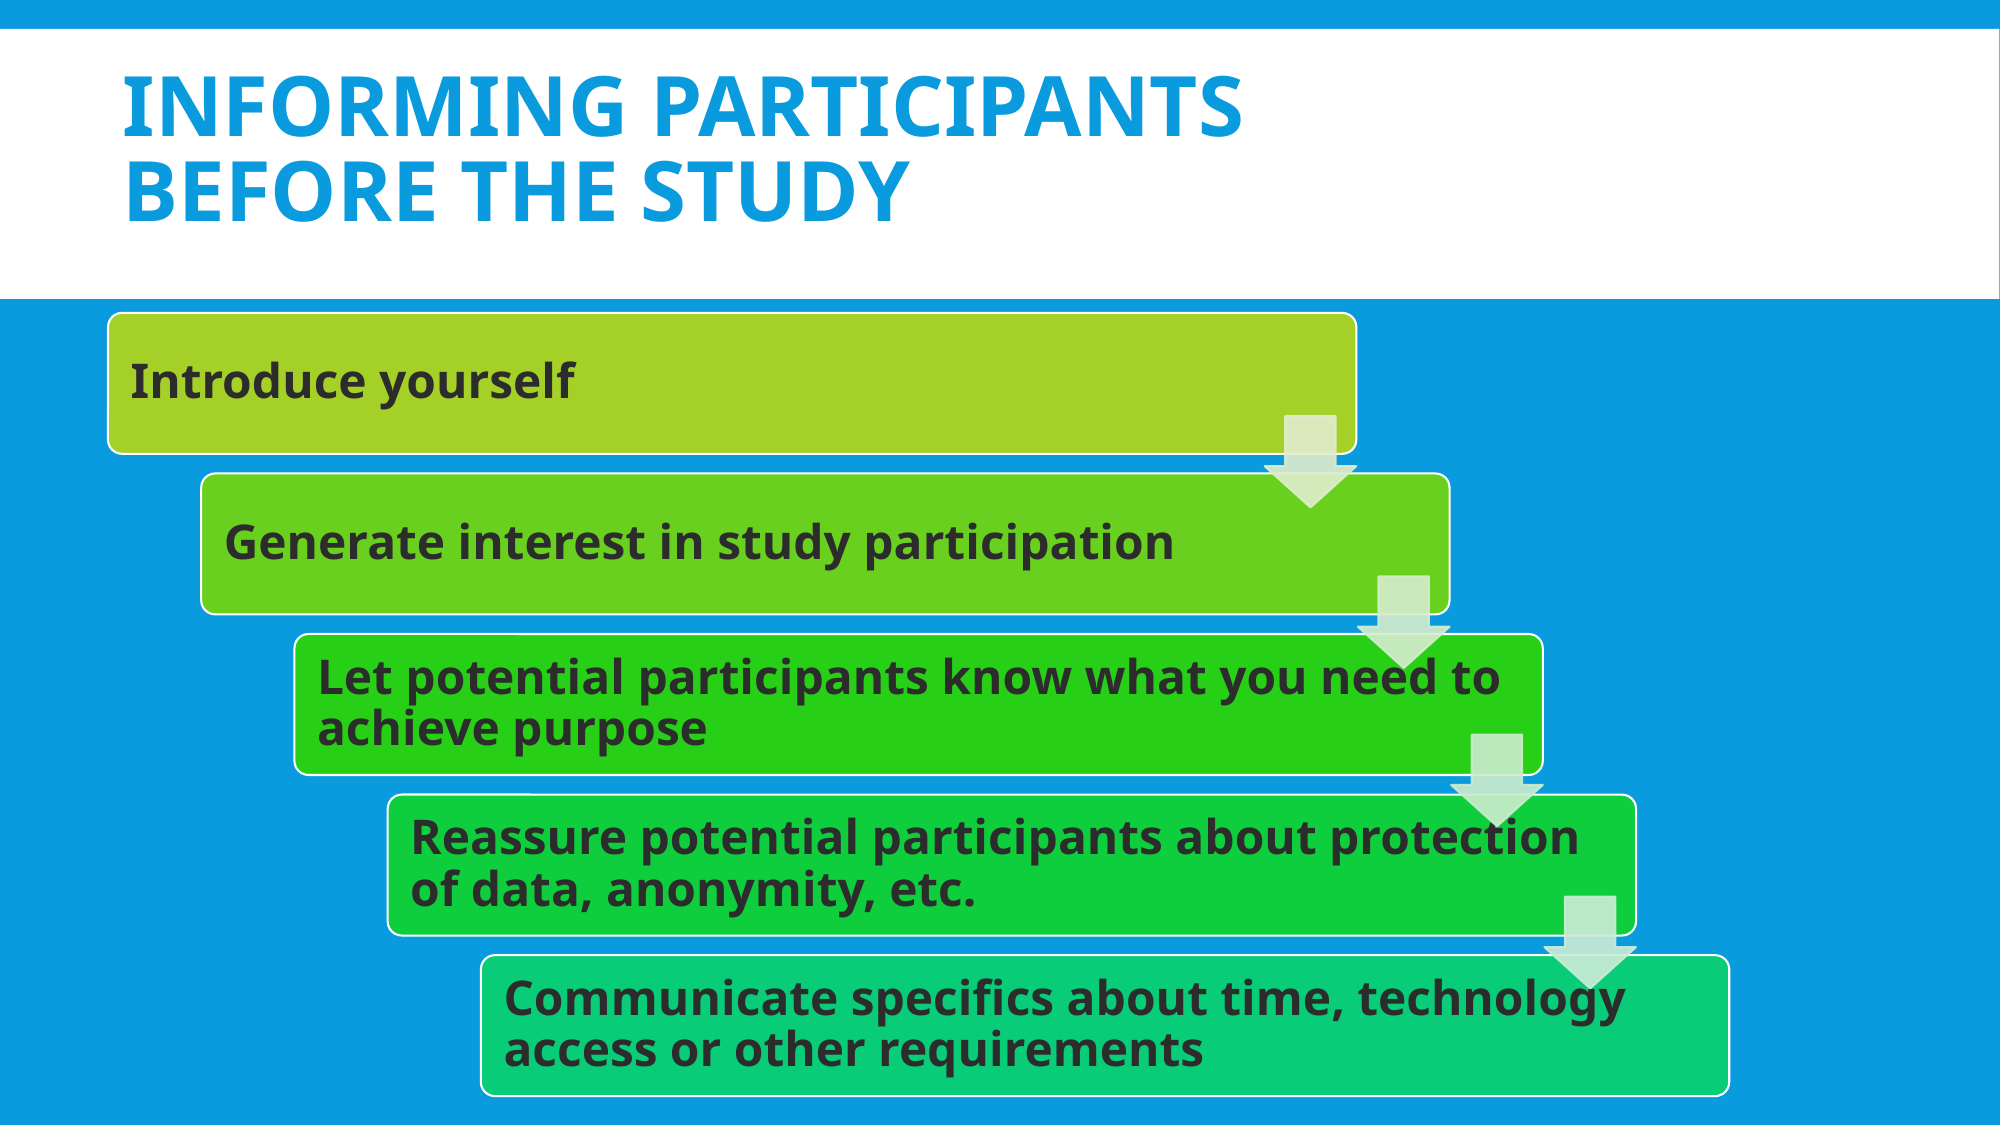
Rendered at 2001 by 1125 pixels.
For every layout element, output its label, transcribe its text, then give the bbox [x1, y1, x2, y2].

title Informing participants before the study [108, 30, 1703, 277]
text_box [107, 312, 1730, 1097]
